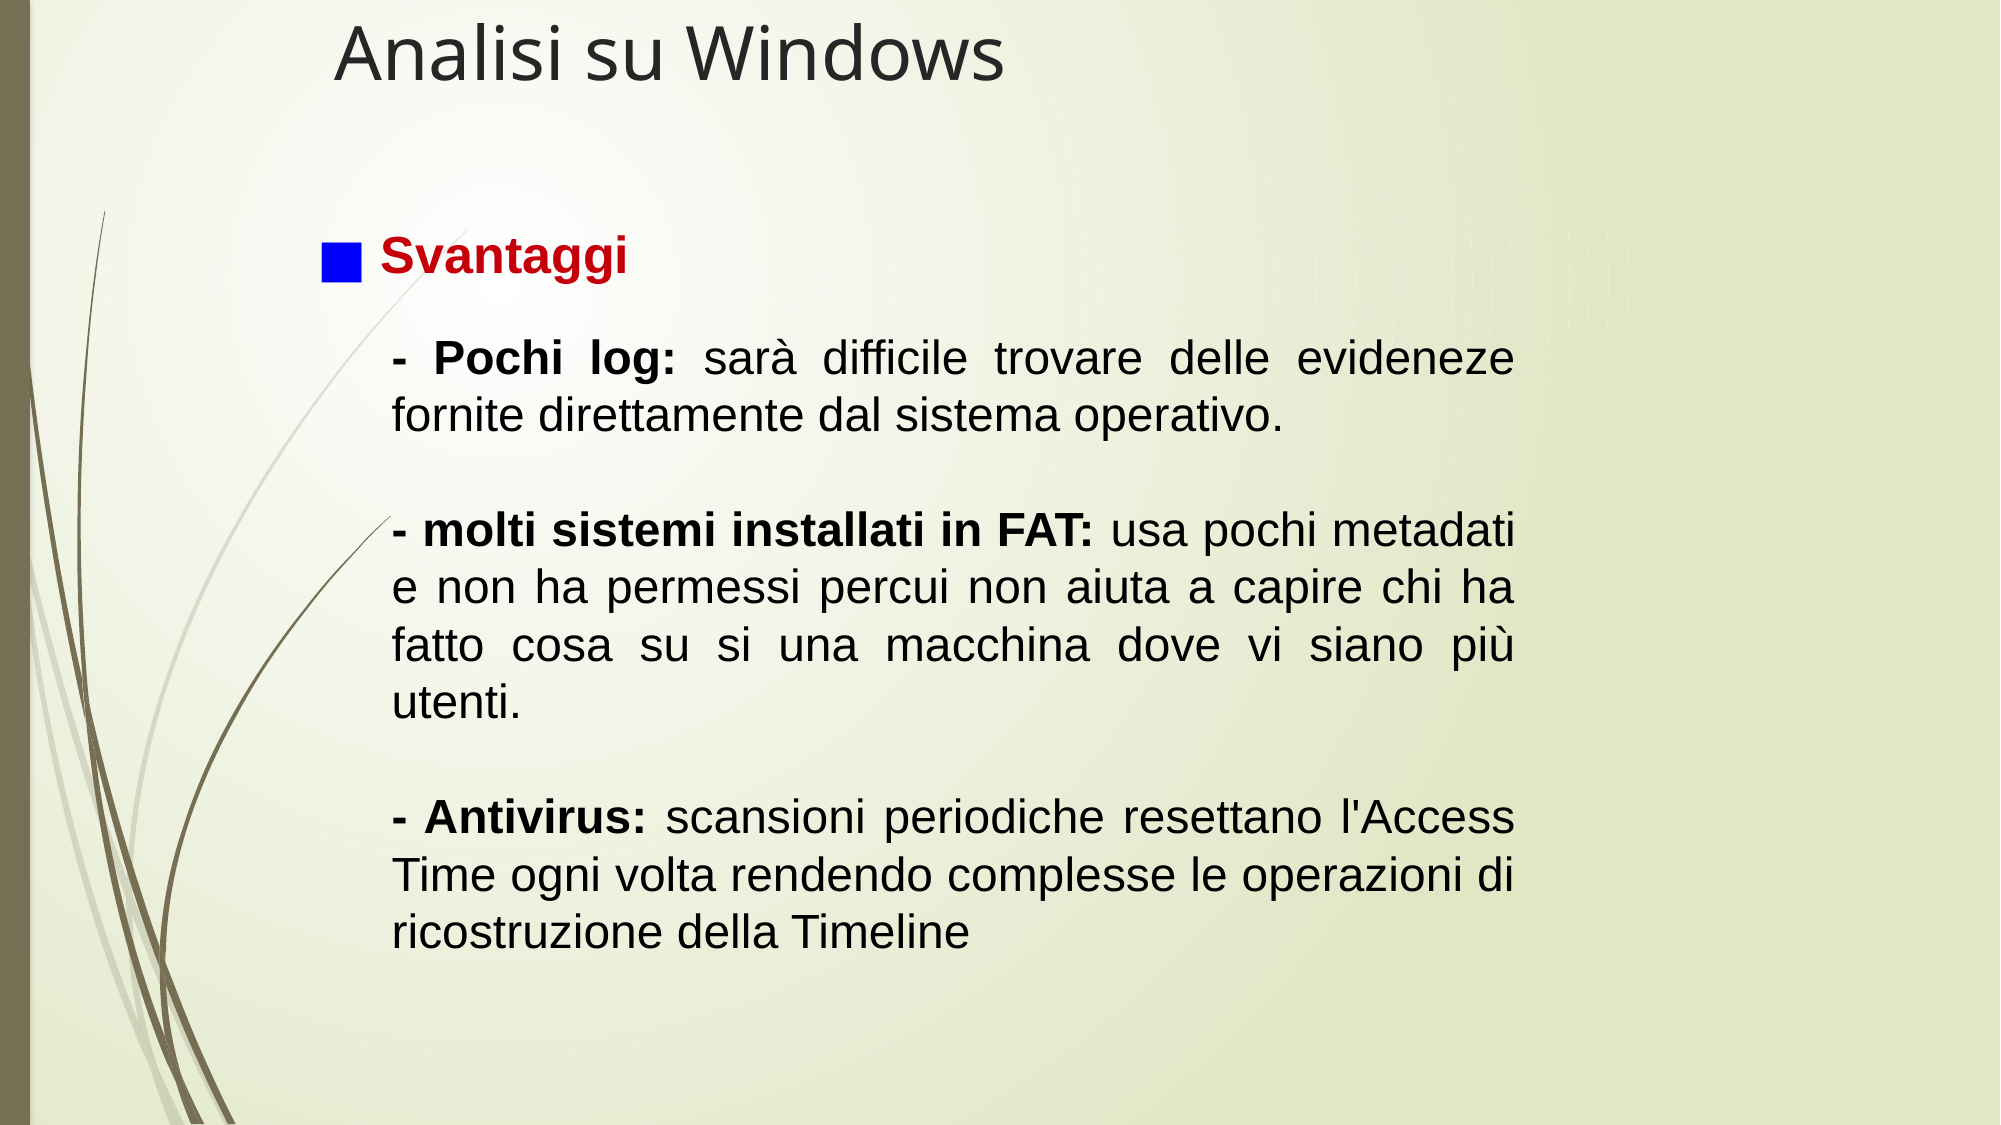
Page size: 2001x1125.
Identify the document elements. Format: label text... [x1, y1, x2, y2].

text_box Svantaggi [303, 211, 1697, 343]
text_box - Pochi log: sarà difficile trovare delle evideneze fornite direttamente dal sistema operativo. - molti sistemi installati in FAT: usa pochi metadati e non ha permessi percui non aiuta a capire chi ha fatto cosa su si una macchina dove vi siano più utenti. - Antivirus: scansioni periodiche resettano l'Access Time ogni volta rendendo complesse le operazioni di ricostruzione della Timeline [378, 316, 1531, 934]
title Analisi su Windows [319, 0, 1670, 188]
